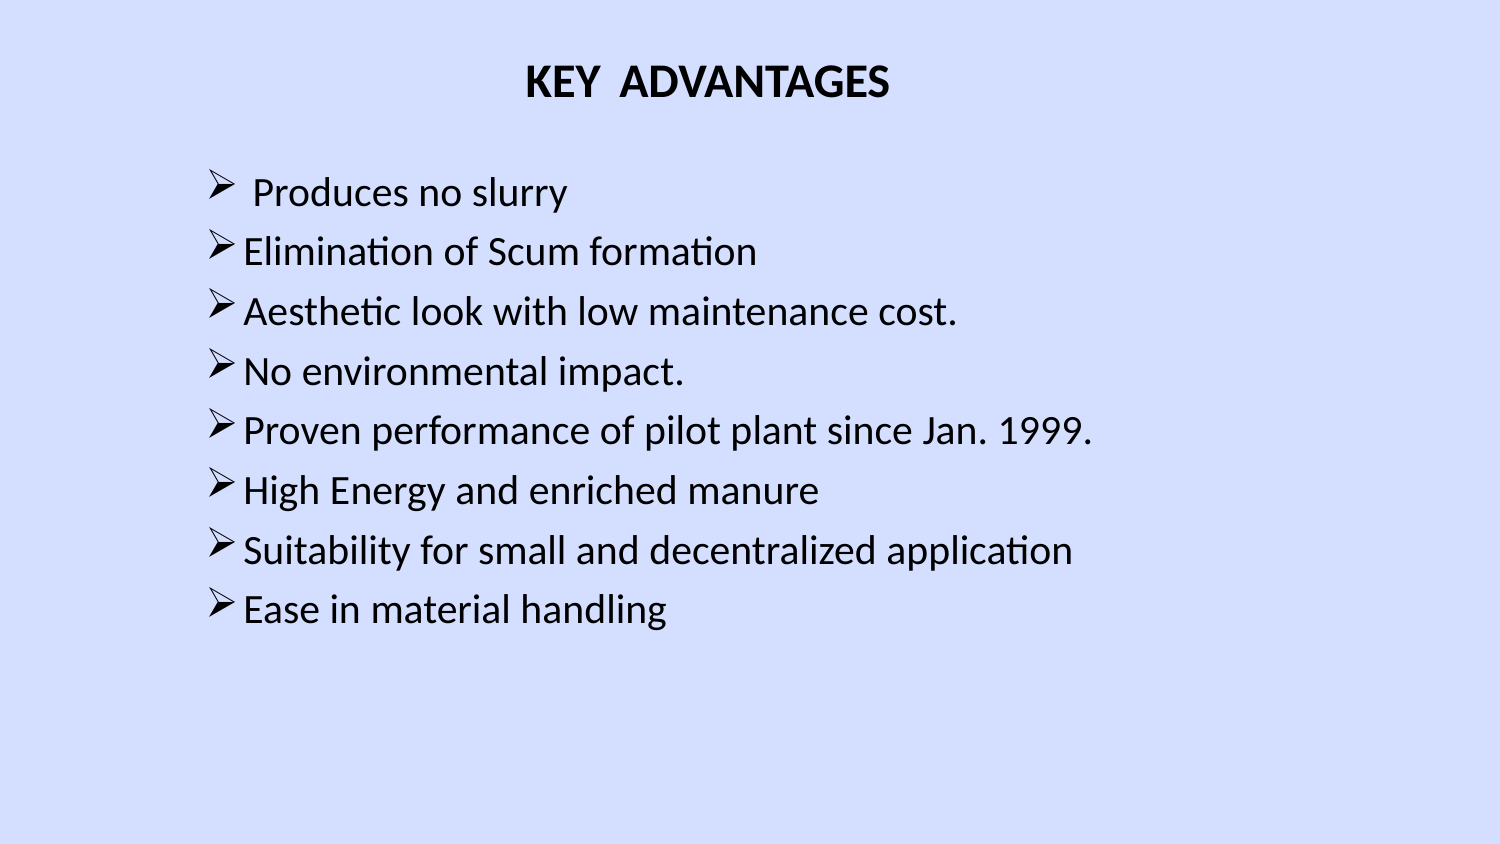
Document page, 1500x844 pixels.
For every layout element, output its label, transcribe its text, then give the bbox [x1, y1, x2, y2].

text_box KEY ADVANTAGES [421, 39, 995, 95]
text_box Produces no slurry Elimination of Scum formation Aesthetic look with low maintenance cost. No environmental impact. Proven performance of pilot plant since Jan. 1999. High Energy and enriched manure Suitability for small and decentralized application Ease in material handling [143, 164, 1286, 633]
